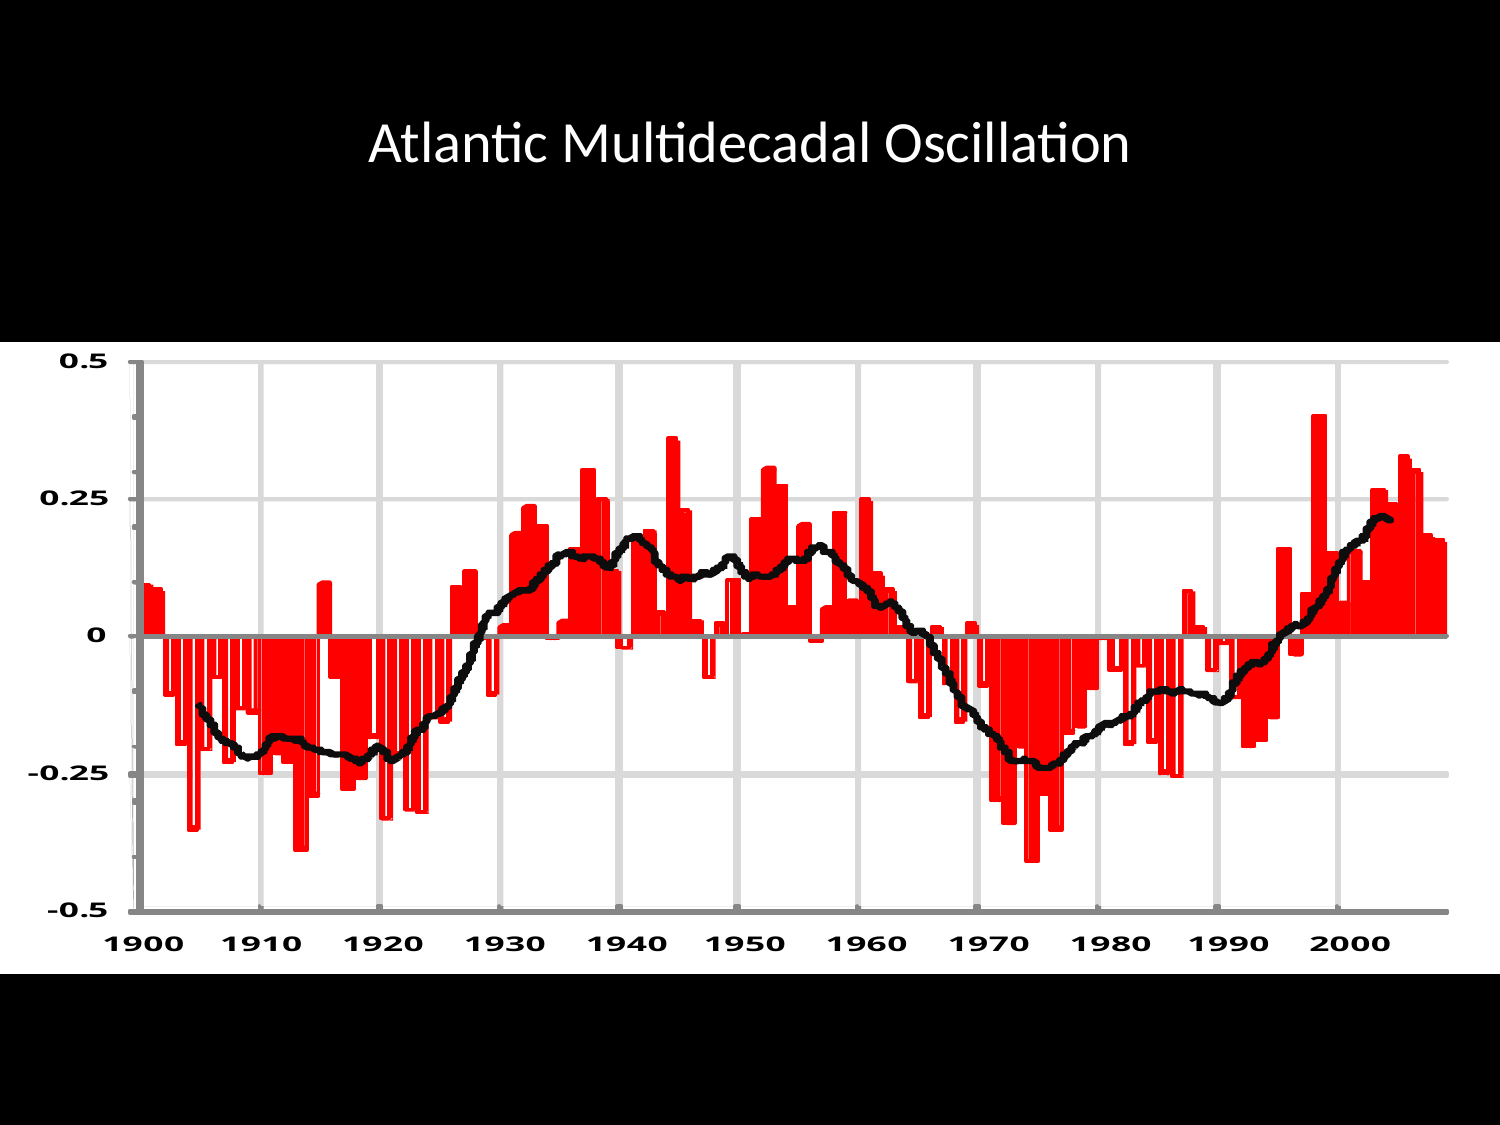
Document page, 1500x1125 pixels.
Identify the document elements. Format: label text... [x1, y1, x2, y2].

picture [0, 341, 1500, 977]
title Atlantic Multidecadal Oscillation [75, 45, 1425, 233]
